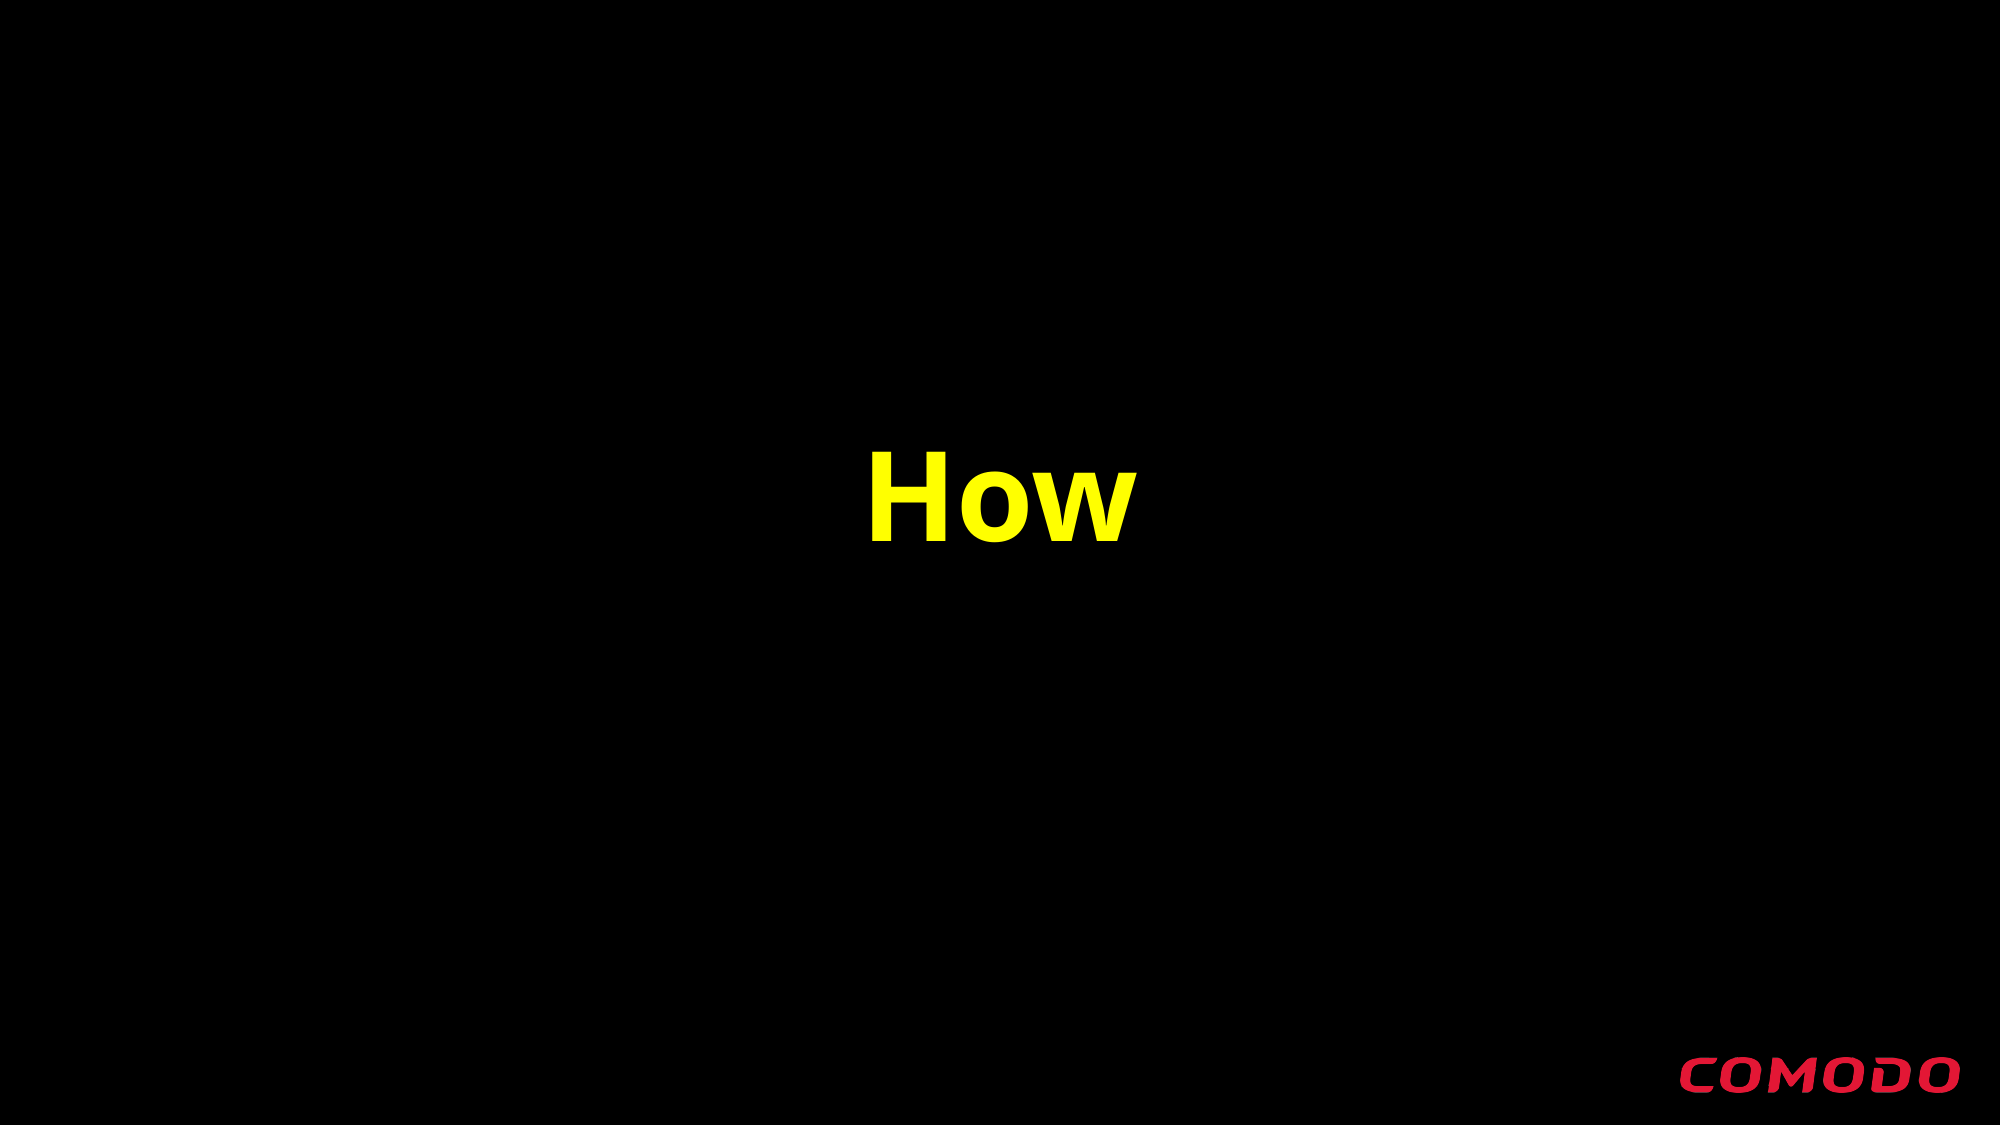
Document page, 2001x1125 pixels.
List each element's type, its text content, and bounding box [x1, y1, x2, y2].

picture [1680, 1057, 1960, 1093]
title How [249, 184, 1750, 576]
